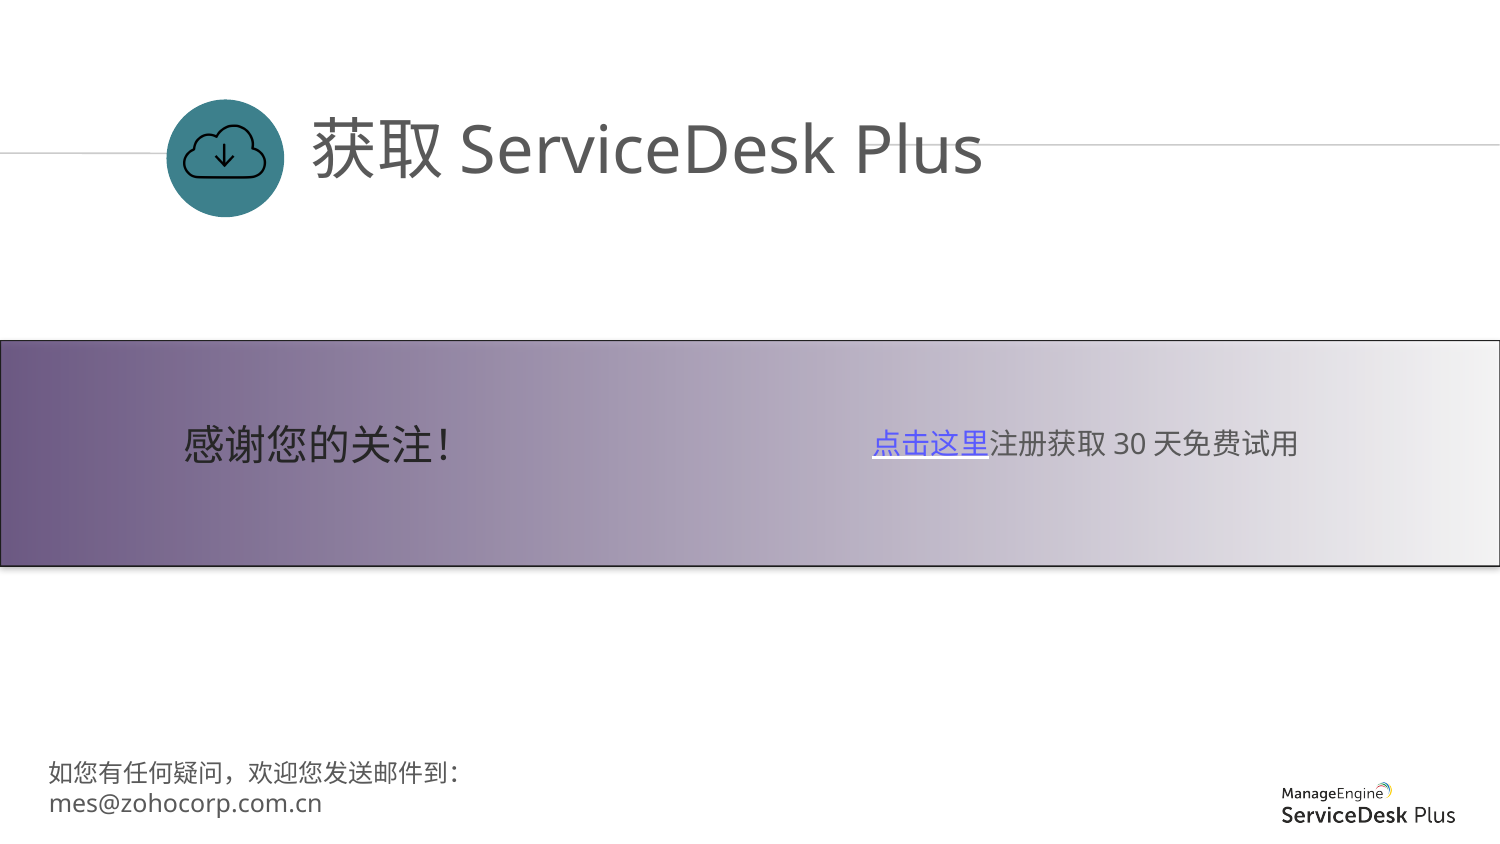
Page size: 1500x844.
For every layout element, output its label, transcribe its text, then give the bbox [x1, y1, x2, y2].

text_box [0, 339, 1500, 567]
text_box 感谢您的关注！ [168, 411, 738, 577]
text_box 获取ServiceDesk Plus [275, 111, 1500, 183]
text_box 点击这里注册获取30天免费试用 [857, 372, 1368, 482]
picture [176, 111, 273, 181]
text_box 如您有任何疑问，欢迎您发送邮件到：mes@zohocorp.com.cn [33, 750, 613, 844]
picture [1280, 782, 1455, 823]
